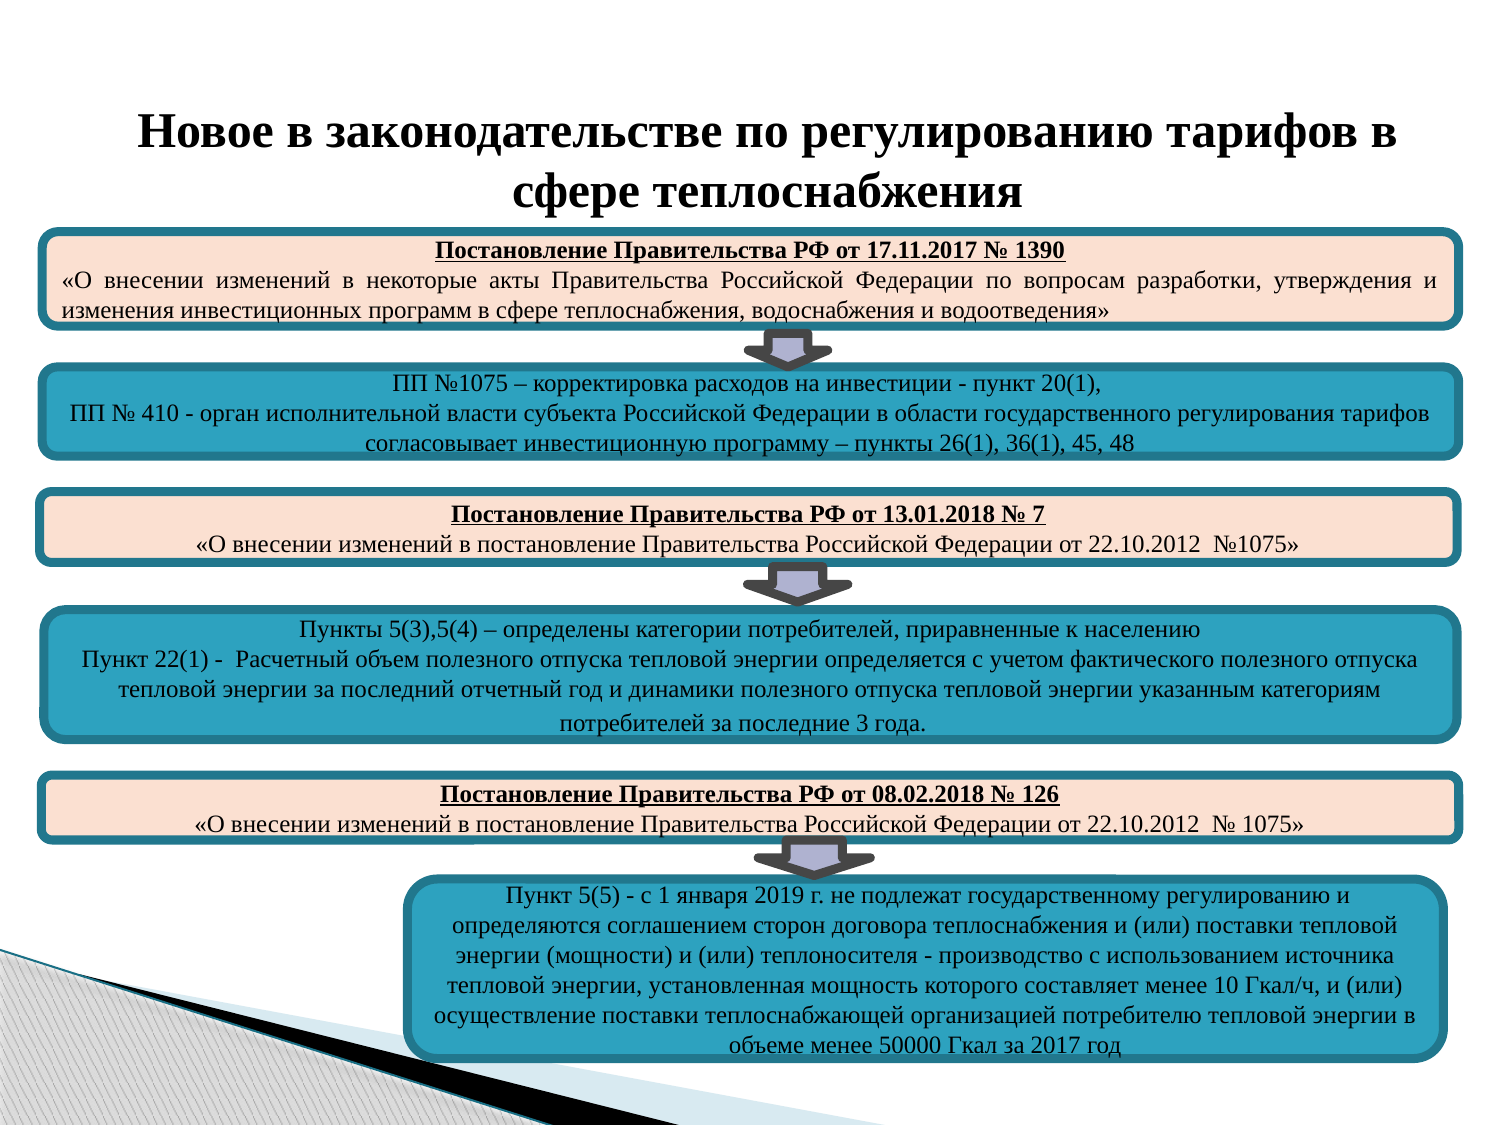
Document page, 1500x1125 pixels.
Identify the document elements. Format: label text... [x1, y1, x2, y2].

text_box [743, 328, 833, 372]
text_box [743, 562, 853, 607]
text_box Пункты 5(3),5(4) – определены категории потребителей, приравненные к населению Пункт 22(1) - Расчетный объем полезного отпуска тепловой энергии определяется с учетом фактического полезного отпуска тепловой энергии за последний отчетный год и динамики полезного отпуска тепловой энергии указанным категориям потребителей за последние 3 года. [39, 605, 1462, 745]
text_box Постановление Правительства РФ от 08.02.2018 № 126 «О внесении изменений в постановление Правительства Российской Федерации от 22.10.2012 № 1075» [36, 770, 1464, 845]
text_box [753, 835, 875, 880]
text_box Пункт 5(5) - с 1 января 2019 г. не подлежат государственному регулированию и определяются соглашением сторон договора теплоснабжения и (или) поставки тепловой энергии (мощности) и (или) теплоносителя - производство с использованием источника тепловой энергии, установленная мощность которого составляет менее 10 Гкал/ч, и (или) осуществление поставки теплоснабжающей организацией потребителю тепловой энергии в объеме менее 50000 Гкал за 2017 год [402, 874, 1448, 1064]
text_box Постановление Правительства РФ от 13.01.2018 № 7 «О внесении изменений в постановление Правительства Российской Федерации от 22.10.2012 №1075» [35, 487, 1462, 567]
text_box Новое в законодательстве по регулированию тарифов в сфере теплоснабжения [112, 89, 1424, 225]
text_box Постановление Правительства РФ от 17.11.2017 № 1390 «О внесении изменений в некоторые акты Правительства Российской Федерации по вопросам разработки, утверждения и изменения инвестиционных программ в сфере теплоснабжения, водоснабжения и водоотведения» [37, 227, 1464, 331]
text_box ПП №1075 – корректировка расходов на инвестиции - пункт 20(1), ПП № 410 - орган исполнительной власти субъекта Российской Федерации в области государственного регулирования тарифов согласовывает инвестиционную программу – пункты 26(1), 36(1), 45, 48 [37, 362, 1464, 461]
